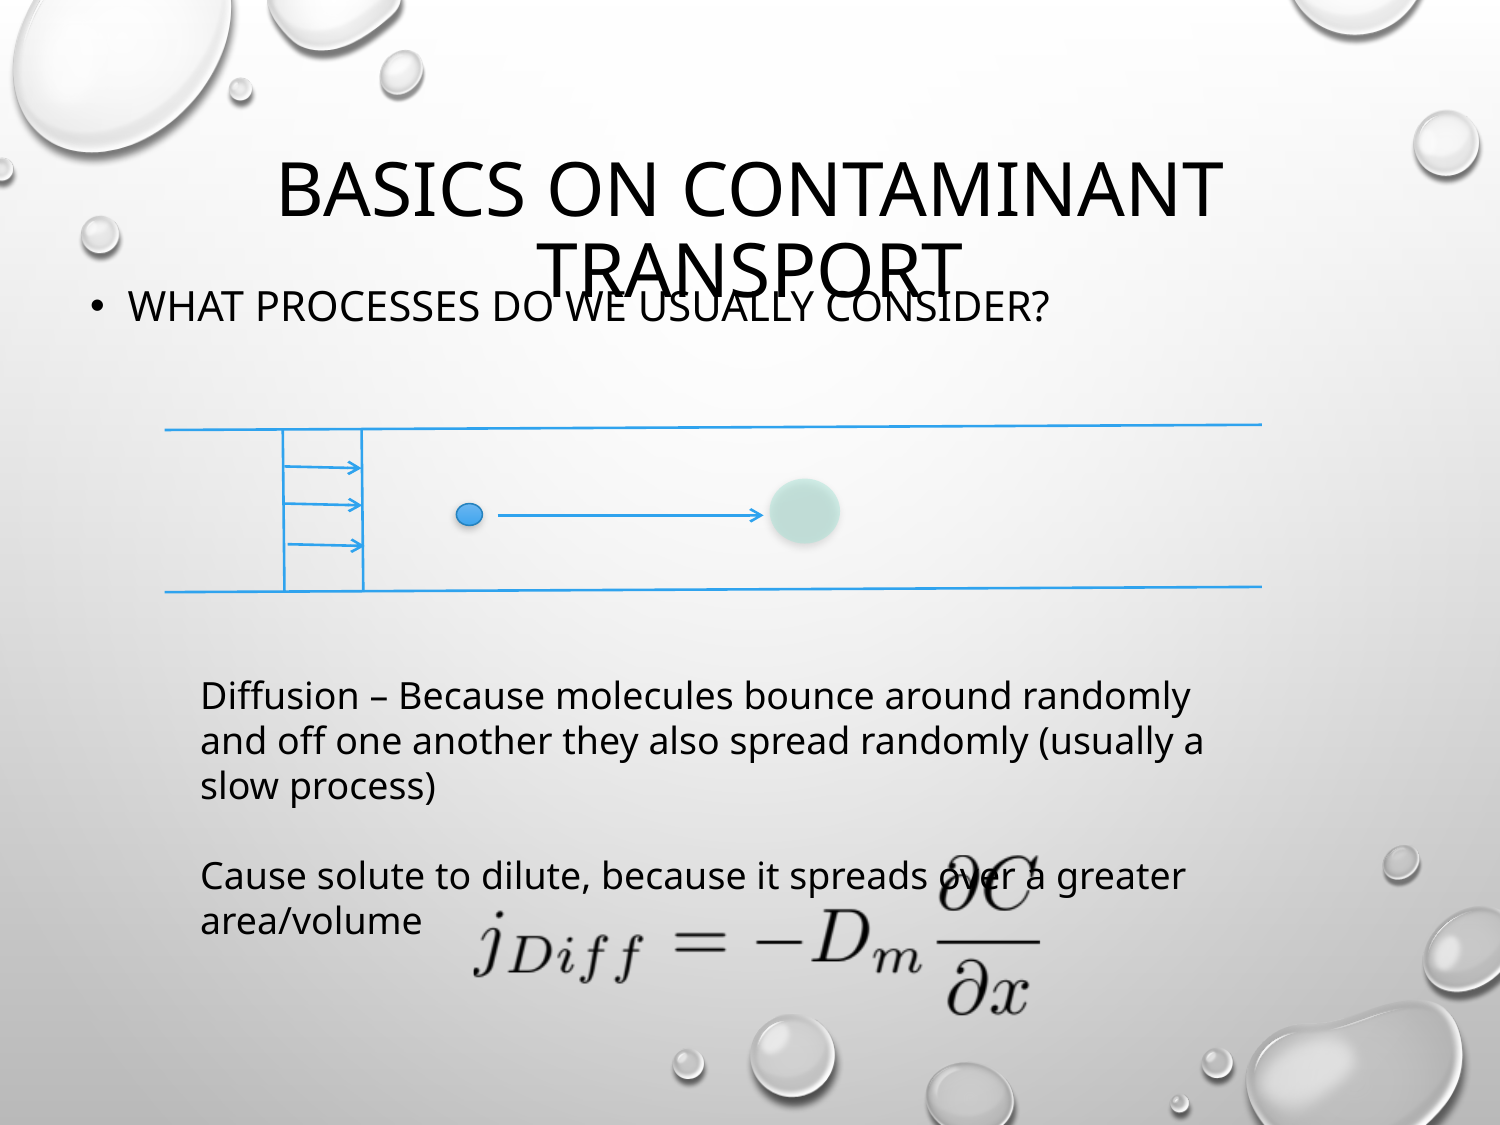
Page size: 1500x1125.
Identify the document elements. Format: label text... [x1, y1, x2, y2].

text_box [164, 424, 1263, 431]
text_box Diffusion – Because molecules bounce around randomly and off one another they also spread randomly (usually a slow process) Cause solute to dilute, because it spreads over a greater area/volume [185, 664, 1262, 950]
text_box [768, 477, 841, 545]
picture [0, 0, 1500, 1125]
list What processes do we usually consider? [75, 262, 1425, 375]
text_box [369, 586, 1263, 593]
title Basics on Contaminant Transport [112, 101, 1388, 262]
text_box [164, 586, 277, 593]
text_box [455, 502, 484, 527]
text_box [289, 586, 356, 593]
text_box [287, 543, 365, 547]
